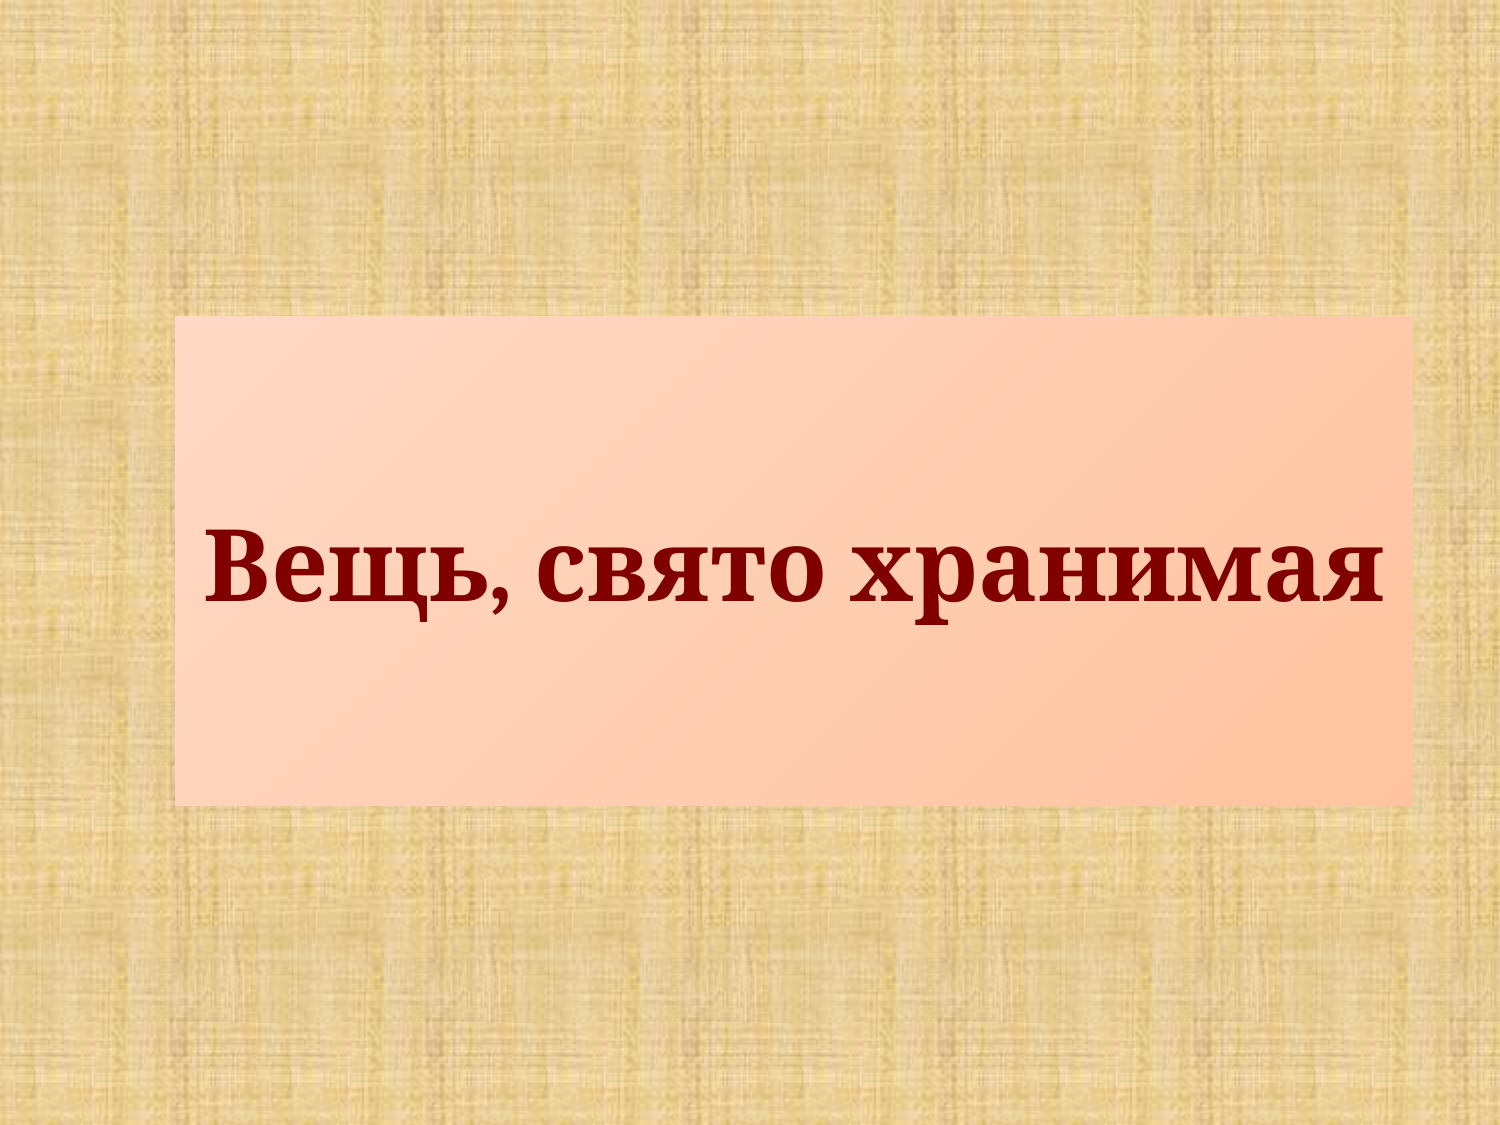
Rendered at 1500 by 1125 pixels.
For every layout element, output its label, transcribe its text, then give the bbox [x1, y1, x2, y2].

list Вещь, свято хранимая [175, 316, 1414, 806]
picture [0, 0, 1500, 1125]
